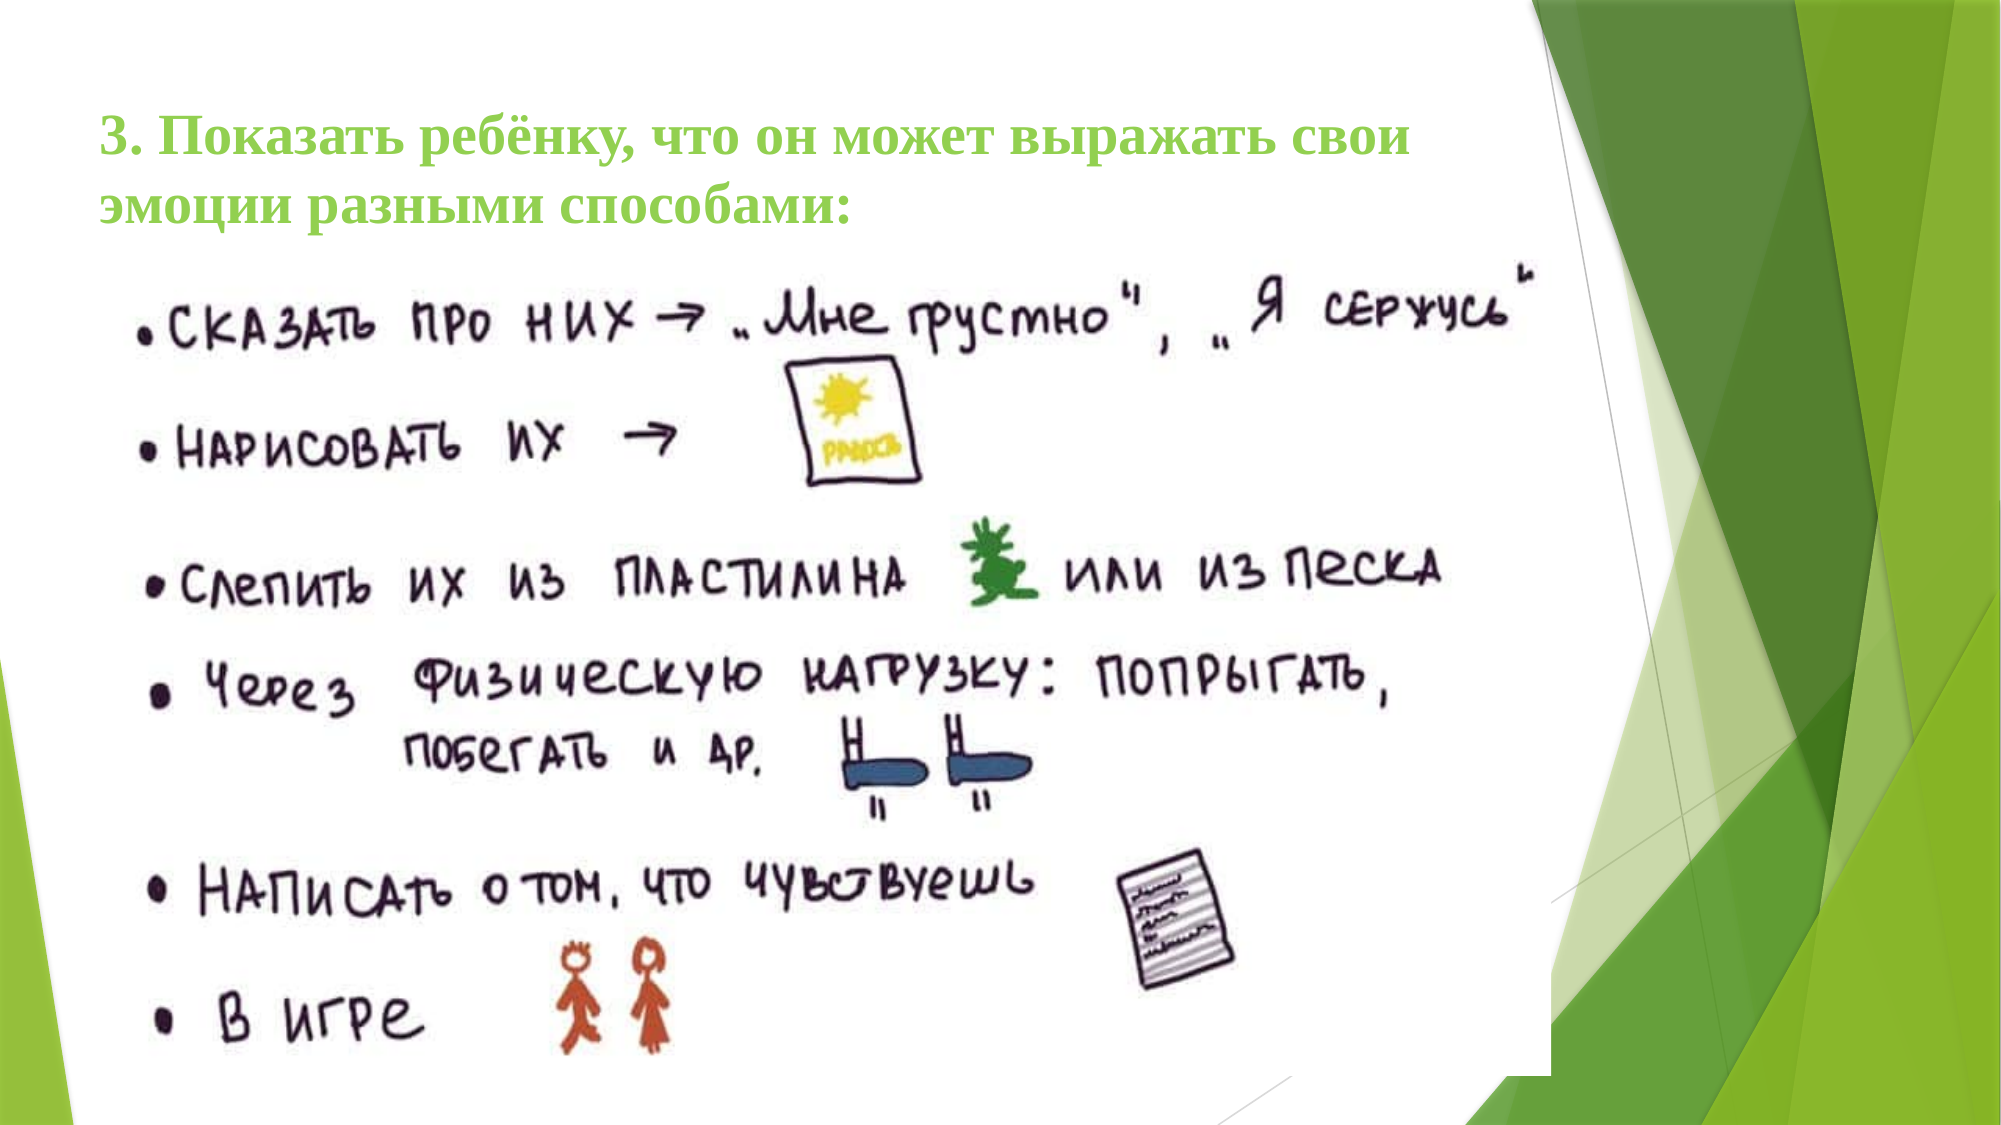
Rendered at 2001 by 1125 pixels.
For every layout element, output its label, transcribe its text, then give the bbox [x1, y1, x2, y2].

picture [119, 244, 1552, 1077]
text_box 3. Показать ребёнку, что он может выражать свои эмоции разными способами: [85, 88, 1552, 244]
